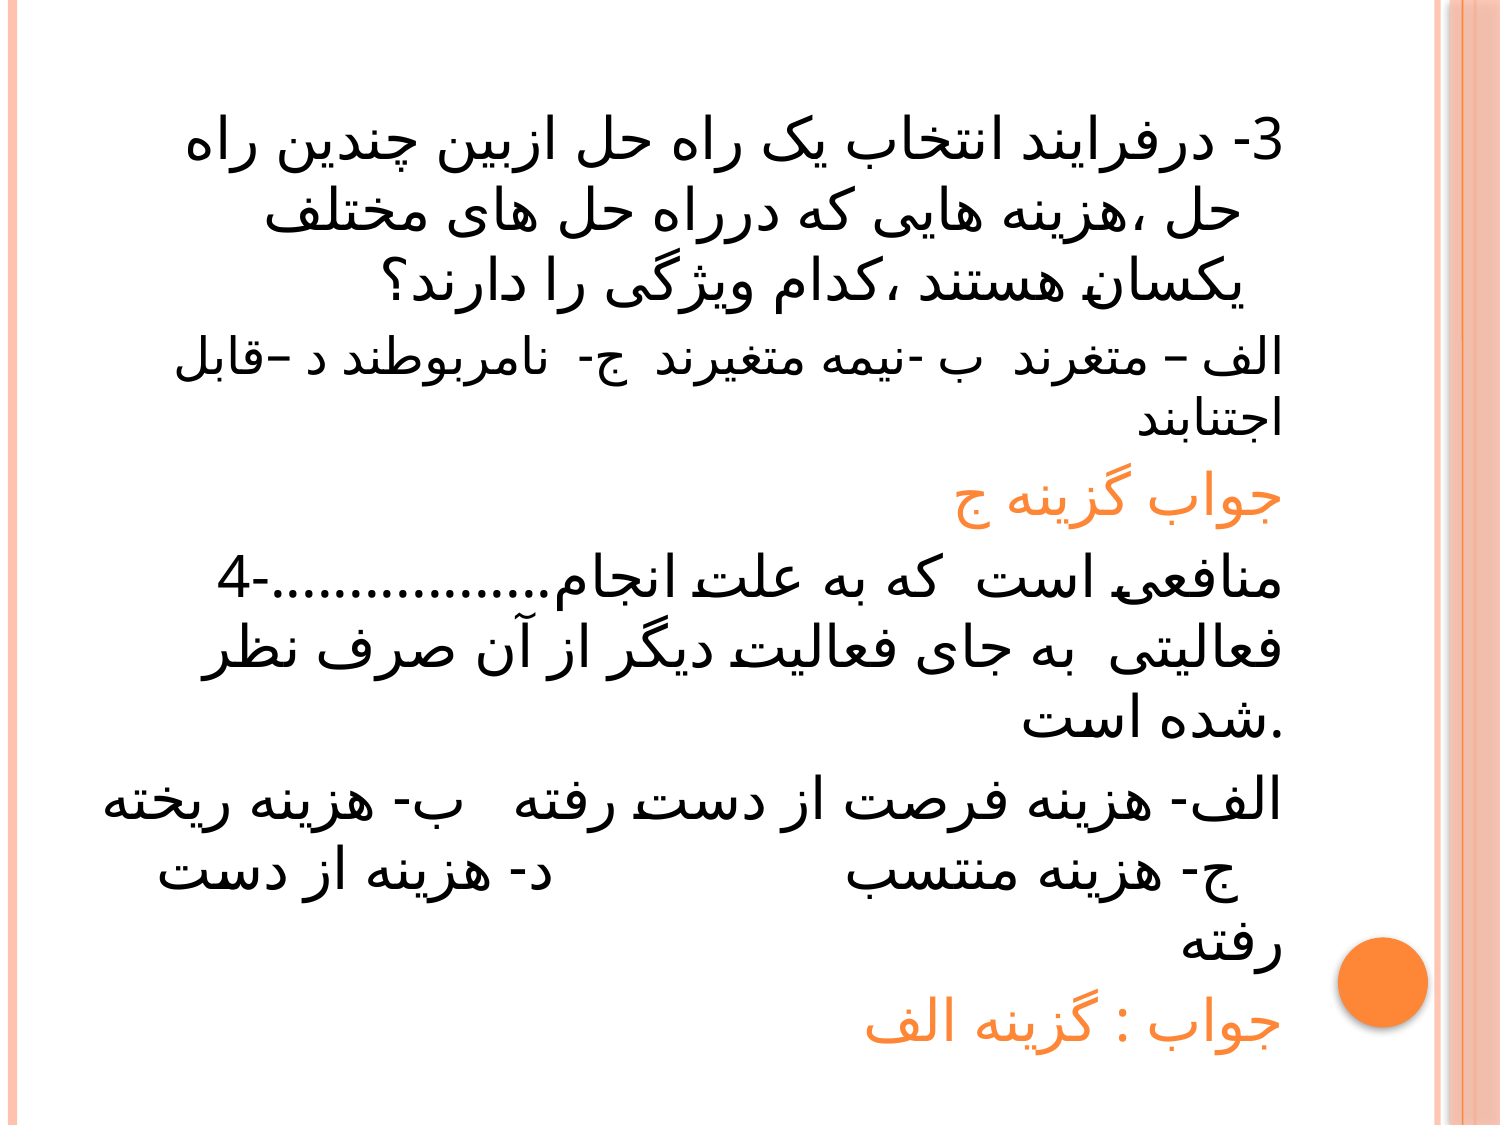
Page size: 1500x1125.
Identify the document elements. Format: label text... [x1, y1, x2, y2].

list 3- درفرایند انتخاب یک راه حل ازبین چندین راه حل ،هزینه هایی که درراه حل های مختلف یکسان هستند ،کدام ویژگی را دارند؟ الف – متغرند ب -نیمه متغیرند ج- نامربوطند د –قابل اجتنابند جواب گزینه ج 4-..................منافعی است که به علت انجام فعالیتی به جای فعالیت دیگر از آن صرف نظر شده است. الف- هزینه فرصت از دست رفته ب- هزینه ریخته ج- هزینه منتسب د- هزینه از دست رفته جواب : گزینه الف [75, 93, 1300, 1062]
